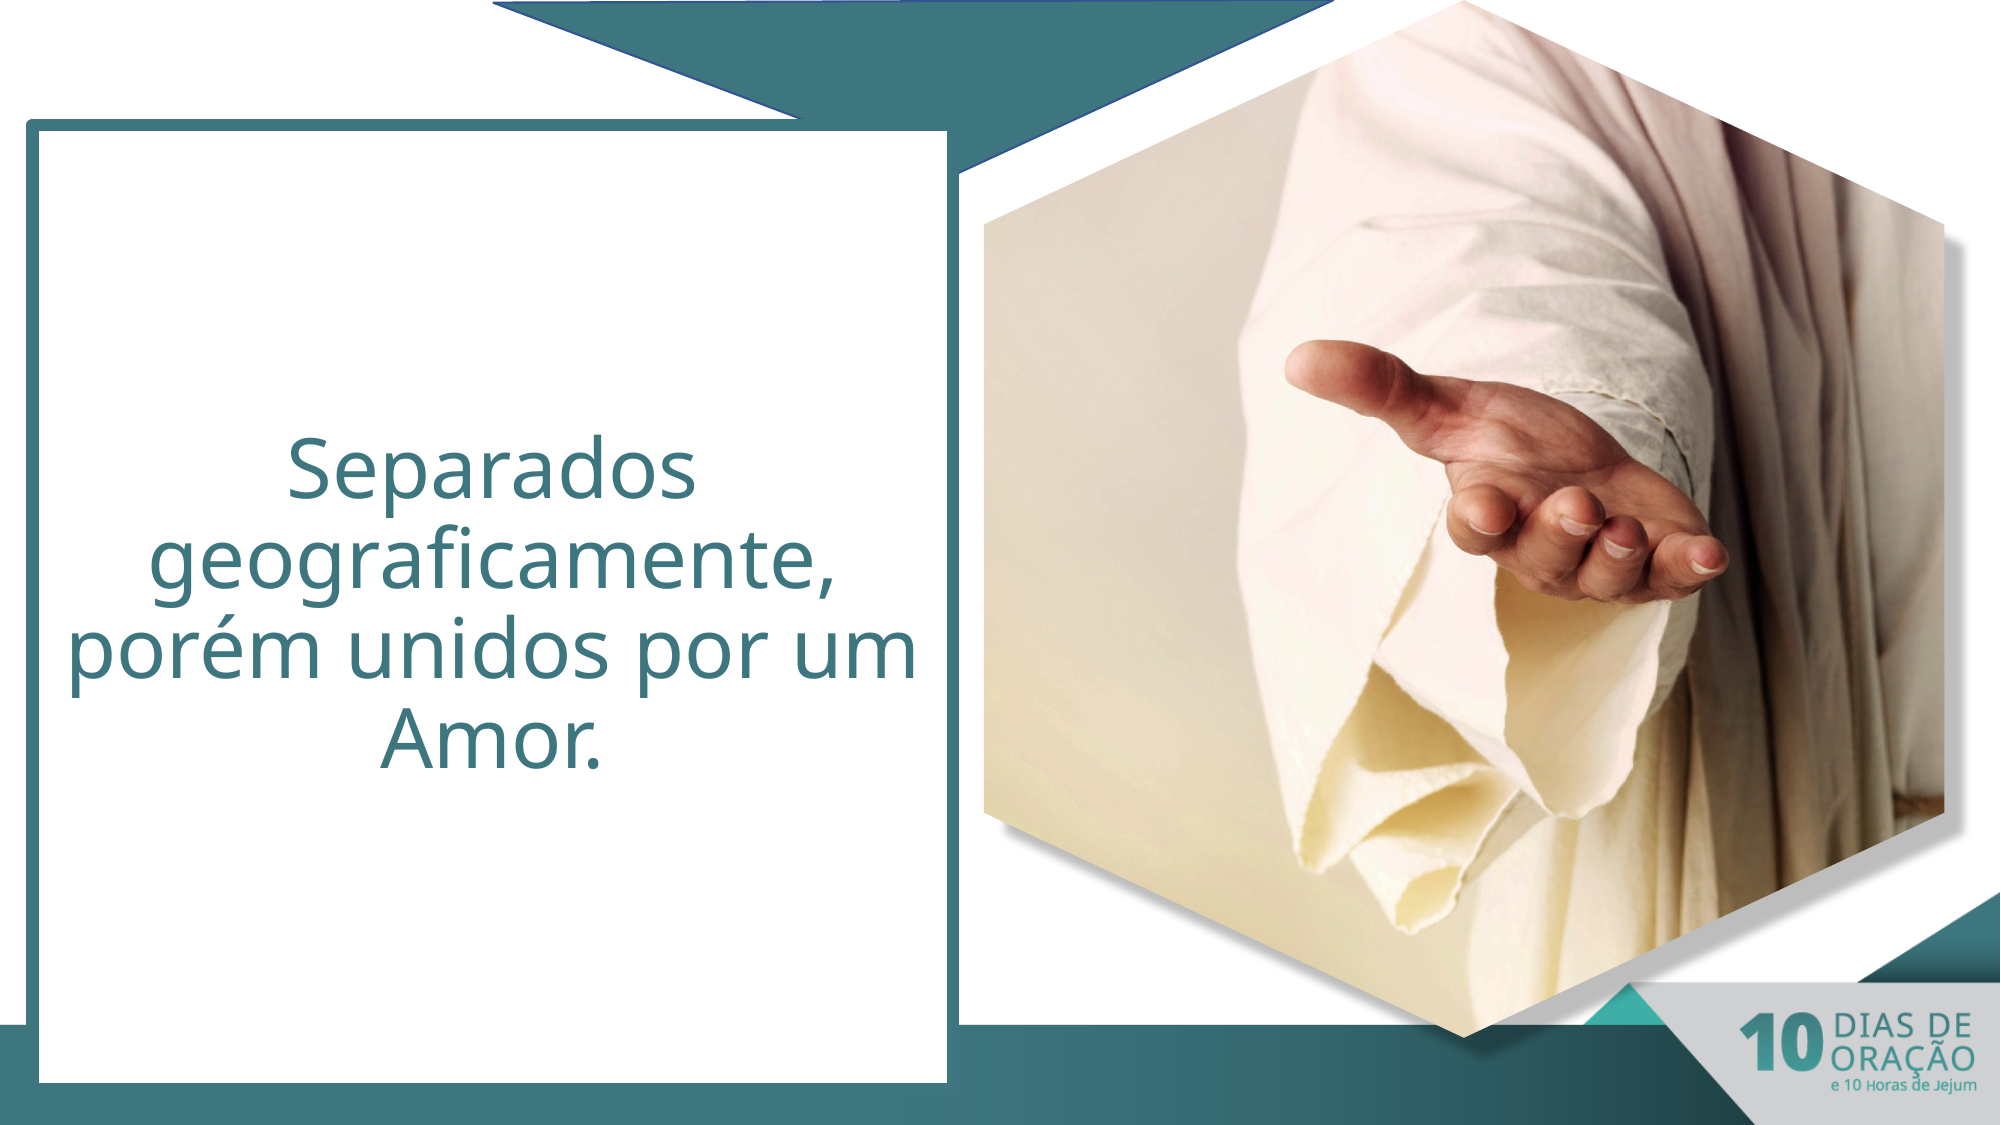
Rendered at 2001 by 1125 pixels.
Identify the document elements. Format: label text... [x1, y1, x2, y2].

picture [0, 0, 2000, 1125]
list Separados geograficamente, porém unidos por um Amor. [26, 119, 959, 1095]
